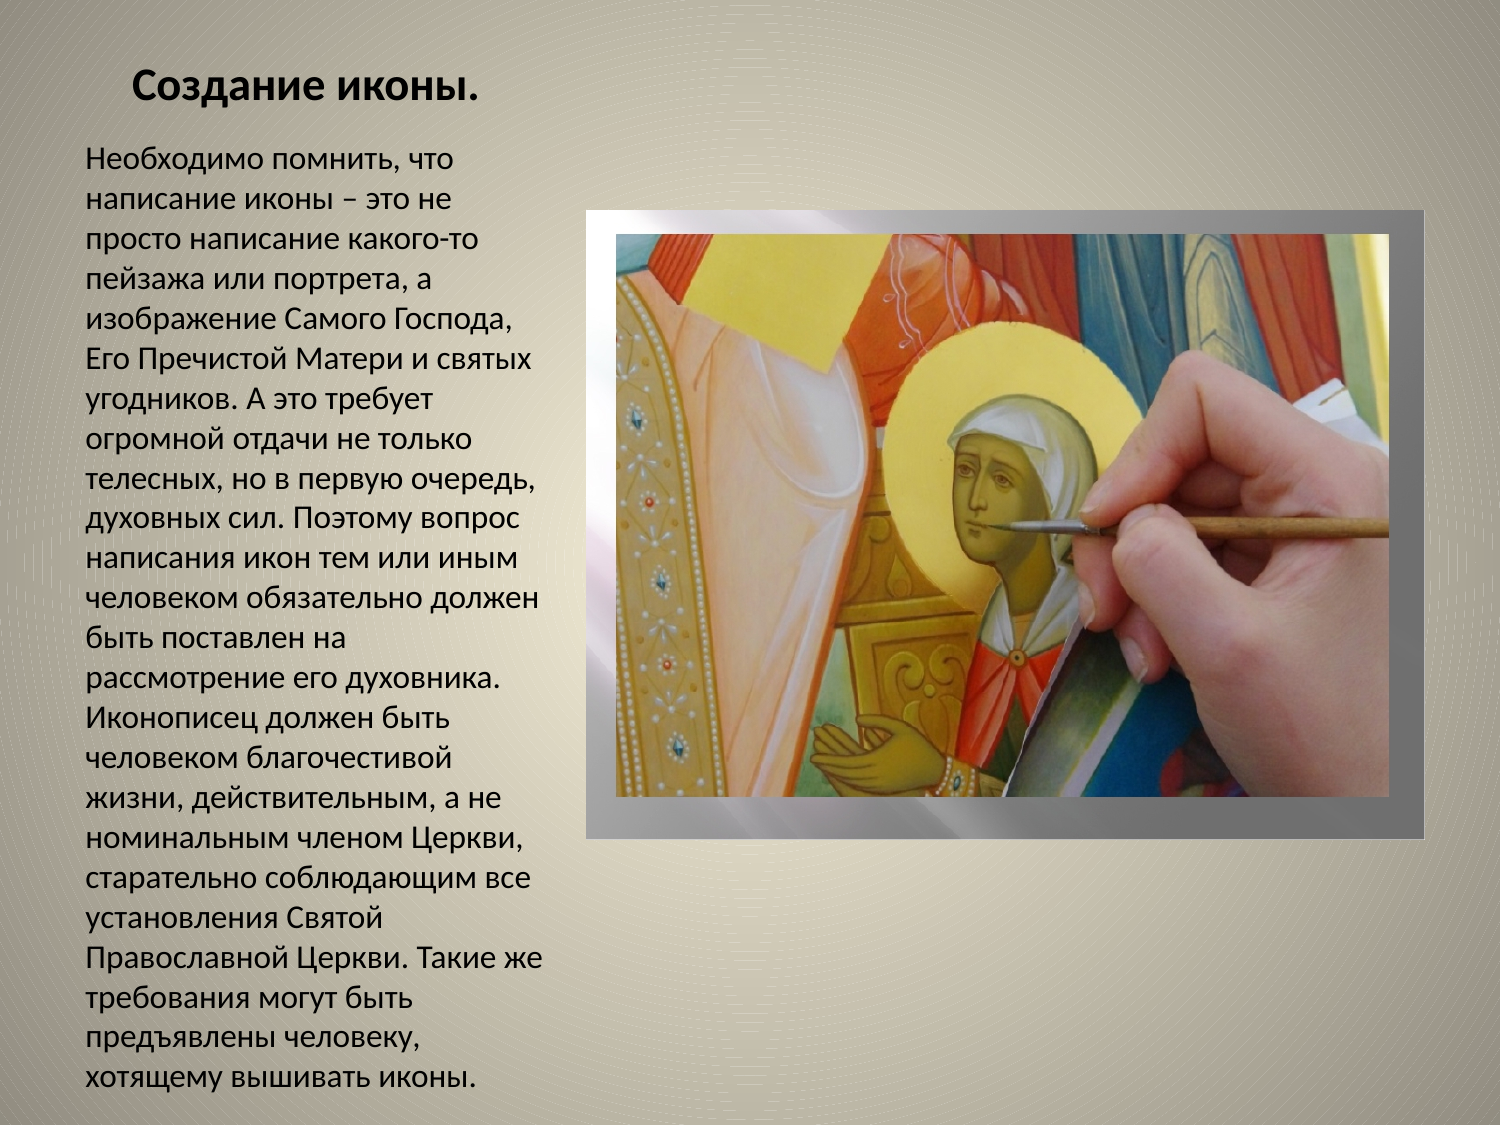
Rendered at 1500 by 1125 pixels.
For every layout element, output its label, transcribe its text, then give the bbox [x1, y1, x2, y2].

list Необходимо помнить, что написание иконы – это не просто написание какого-то пейзажа или портрета, а изображение Самого Господа, Его Пречистой Матери и святых угодников. А это требует огромной отдачи не только телесных, но в первую очередь, духовных сил. Поэтому вопрос написания икон тем или иным человеком обязательно должен быть поставлен на рассмотрение его духовника. Иконописец должен быть человеком благочестивой жизни, действительным, а не номинальным членом Церкви, старательно соблюдающим все установления Святой Православной Церкви. Такие же требования могут быть предъявлены человеку, хотящему вышивать иконы. [70, 128, 564, 1079]
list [586, 210, 1426, 840]
title Создание иконы. [117, 11, 569, 118]
